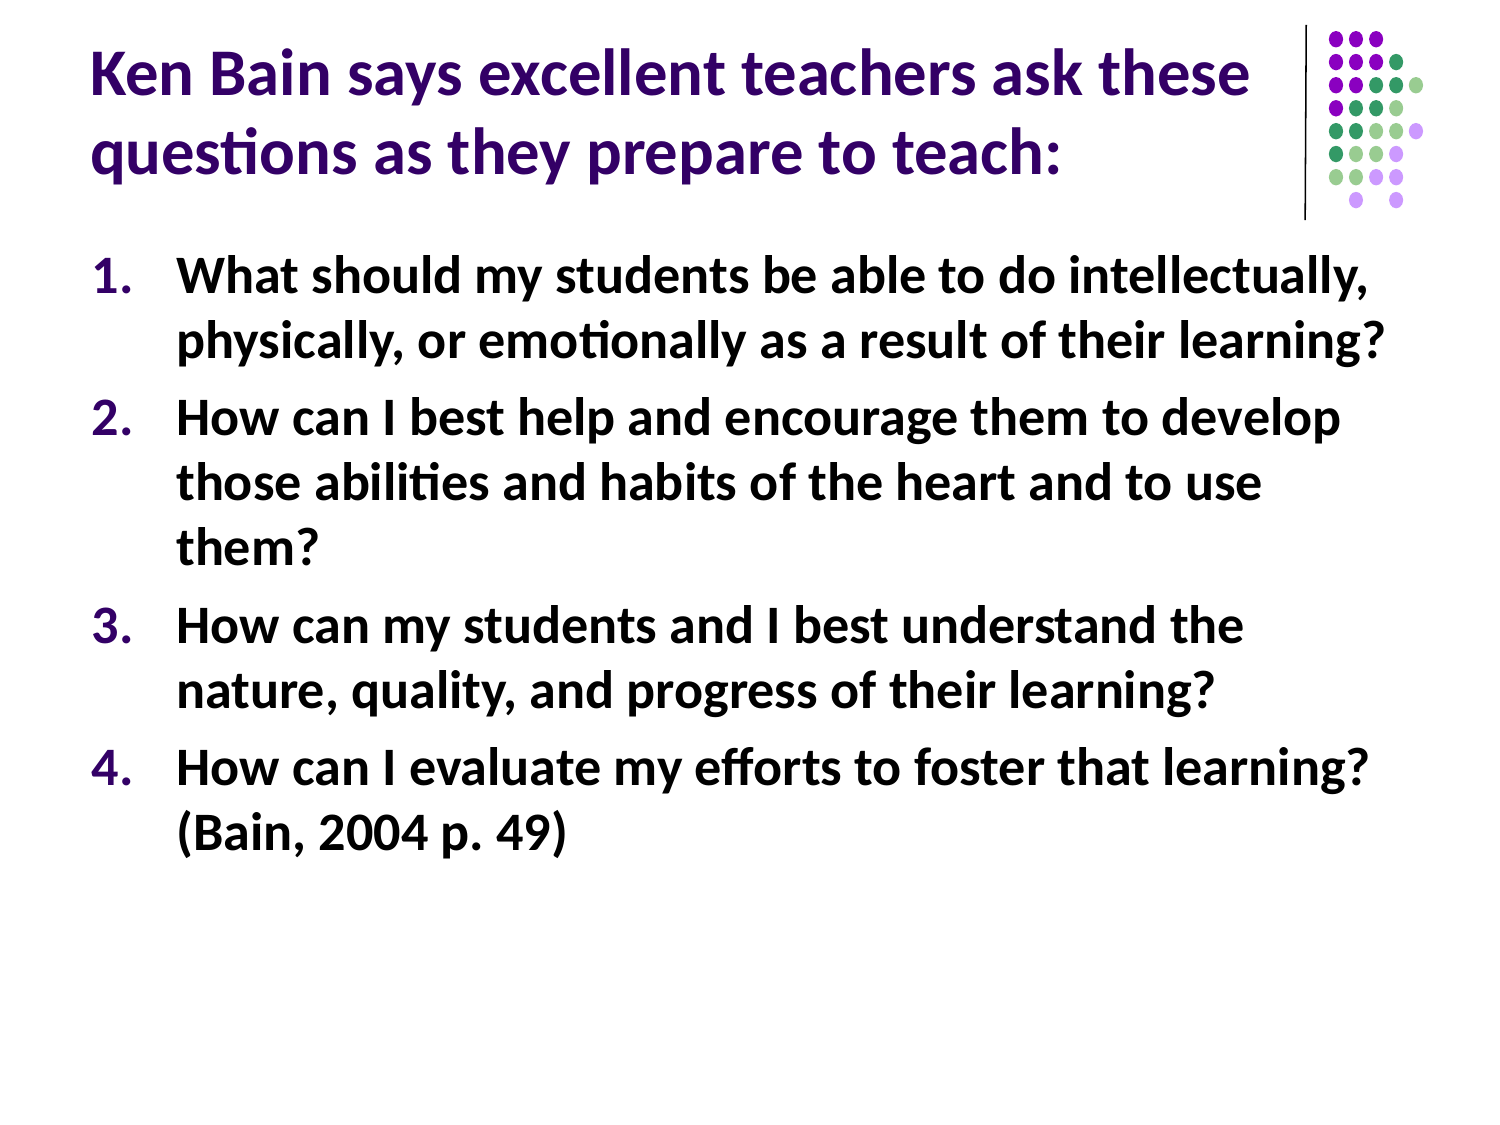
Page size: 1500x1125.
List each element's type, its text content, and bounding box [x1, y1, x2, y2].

title Ken Bain says excellent teachers ask these questions as they prepare to teach: [74, 19, 1313, 197]
list What should my students be able to do intellectually, physically, or emotionally as a result of their learning? How can I best help and encourage them to develop those abilities and habits of the heart and to use them? How can my students and I best understand the nature, quality, and progress of their learning? How can I evaluate my efforts to foster that learning? (Bain, 2004 p. 49) [76, 231, 1428, 1018]
